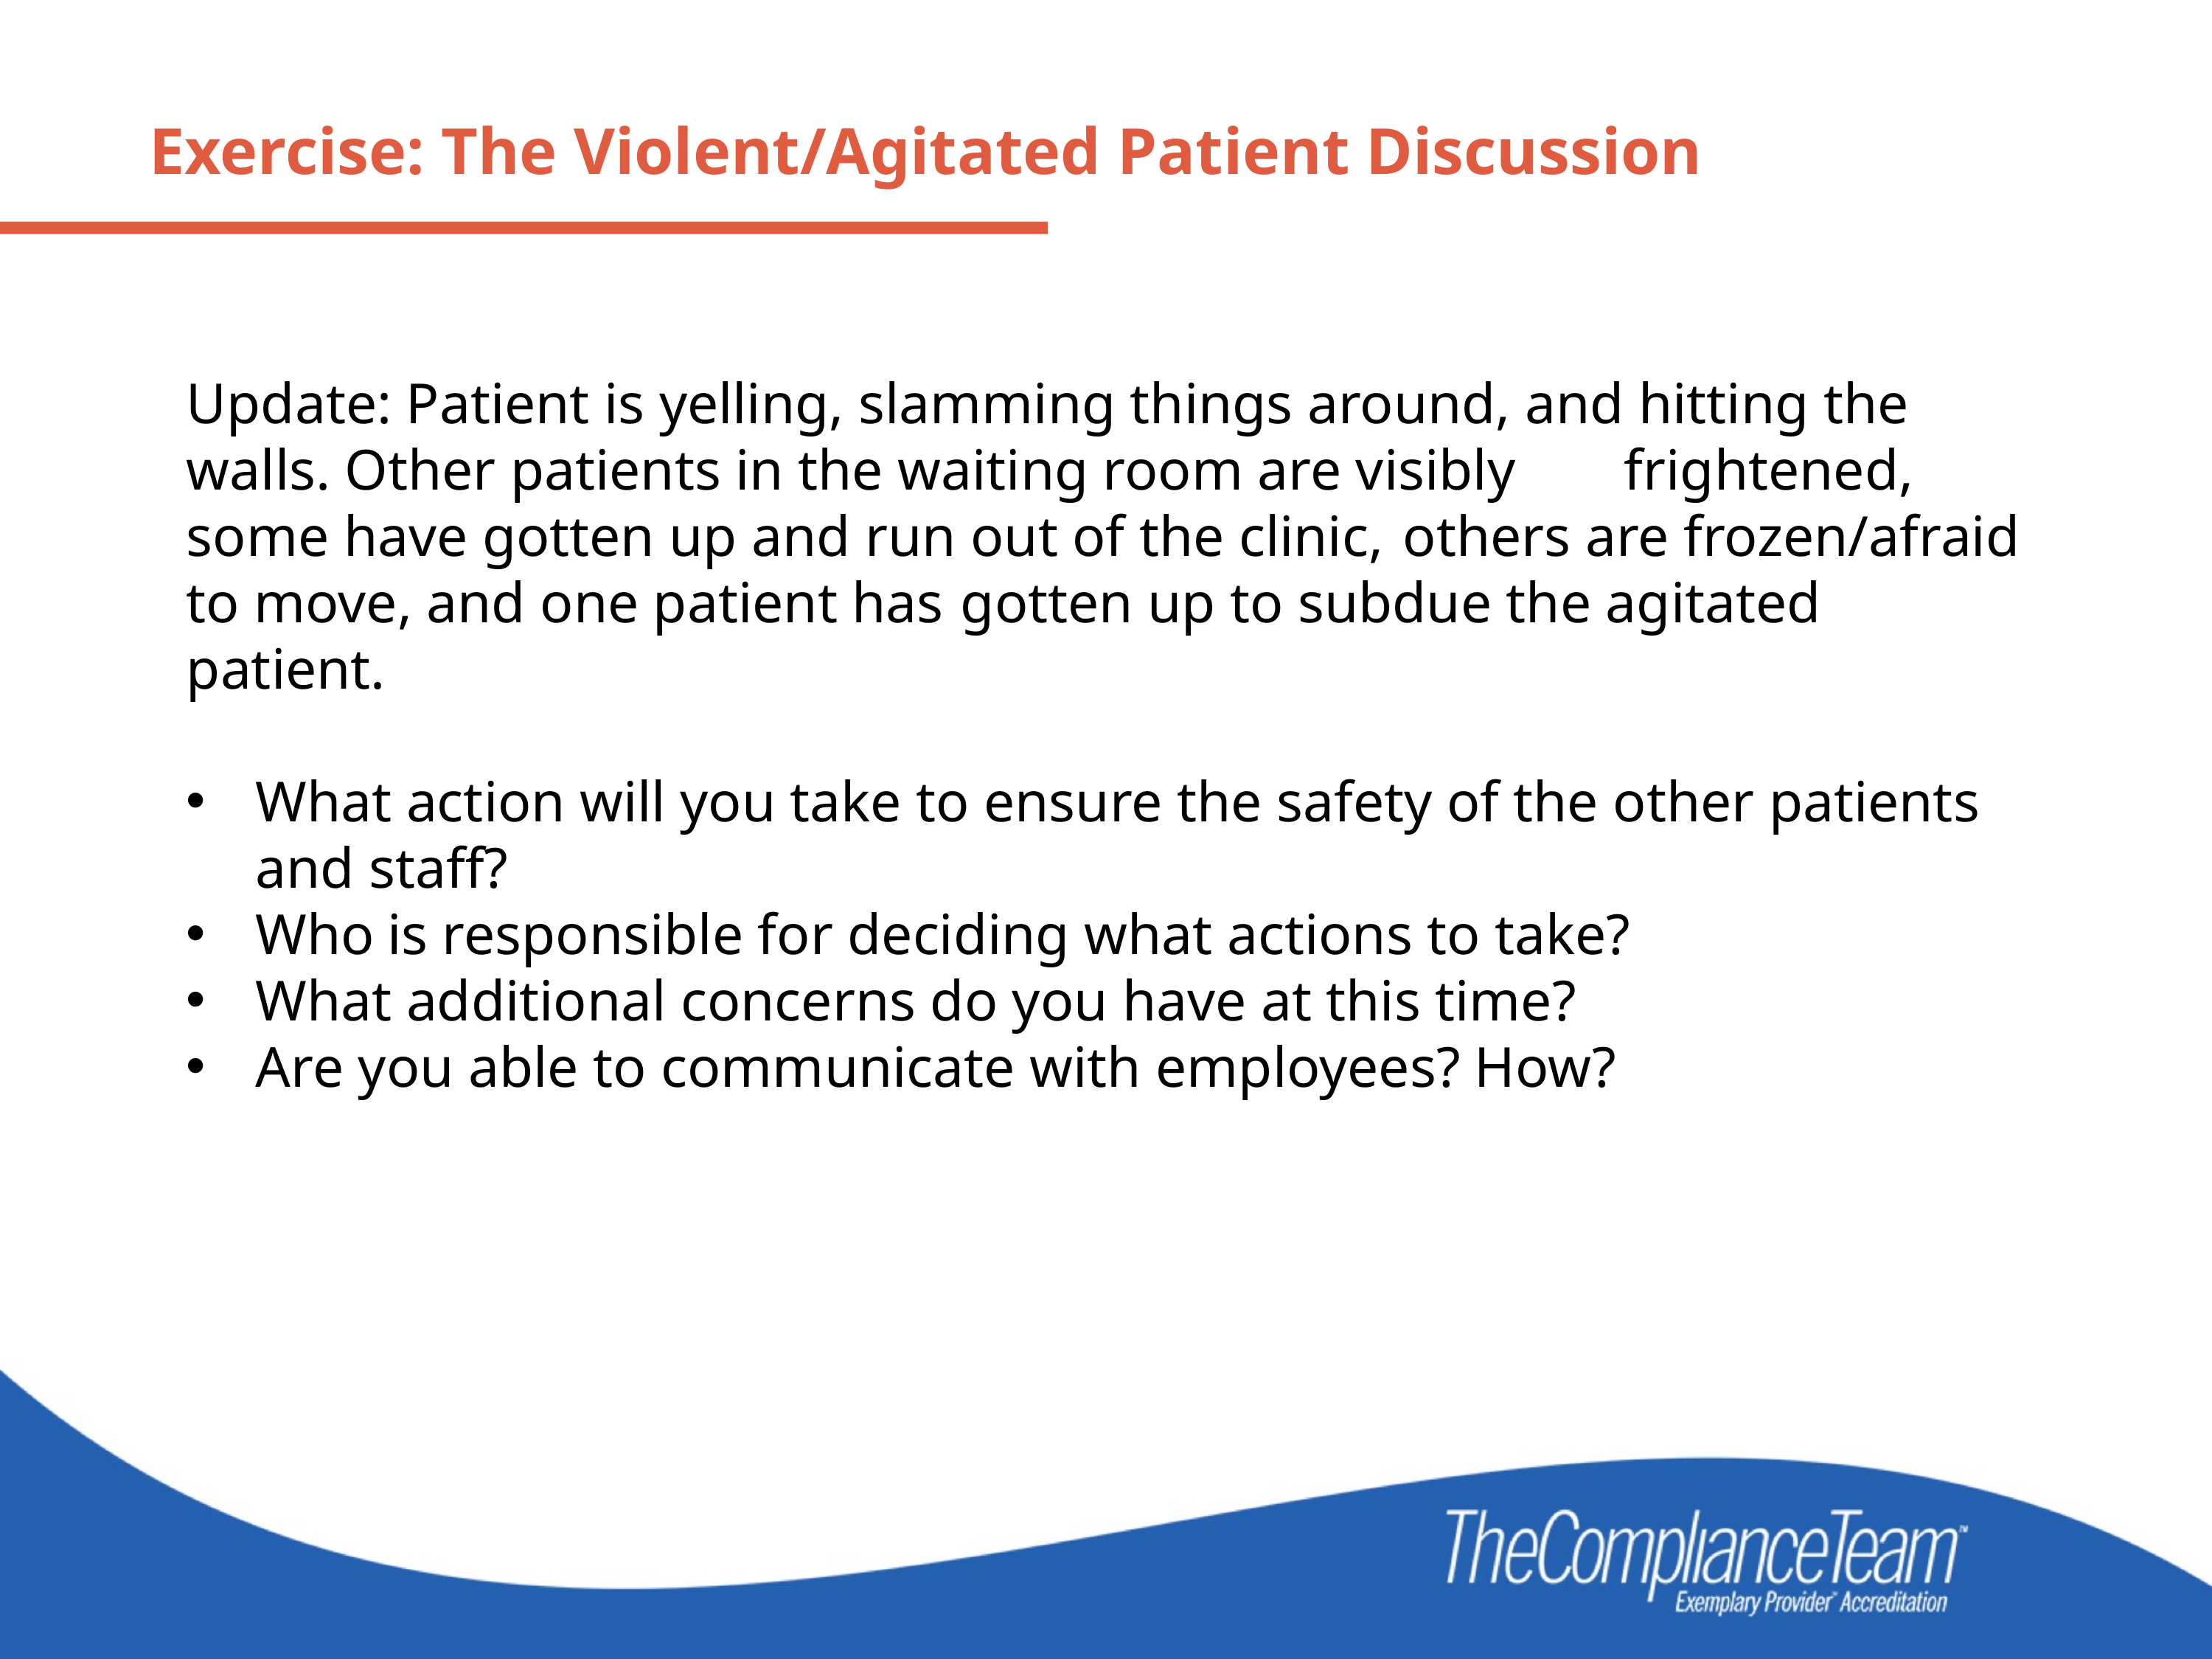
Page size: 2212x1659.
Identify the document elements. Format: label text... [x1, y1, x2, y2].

list Exercise: The Violent/Agitated Patient Discussion [138, 114, 1830, 221]
picture [0, 0, 2212, 1659]
text_box Update: Patient is yelling, slamming things around, and hitting the walls. Other patients in the waiting room are visibly frightened, some have gotten up and run out of the clinic, others are frozen/afraid to move, and one patient has gotten up to subdue the agitated patient. What action will you take to ensure the safety of the other patients and staff? Who is responsible for deciding what actions to take? What additional concerns do you have at this time? Are you able to communicate with employees? How? [175, 363, 2039, 1304]
